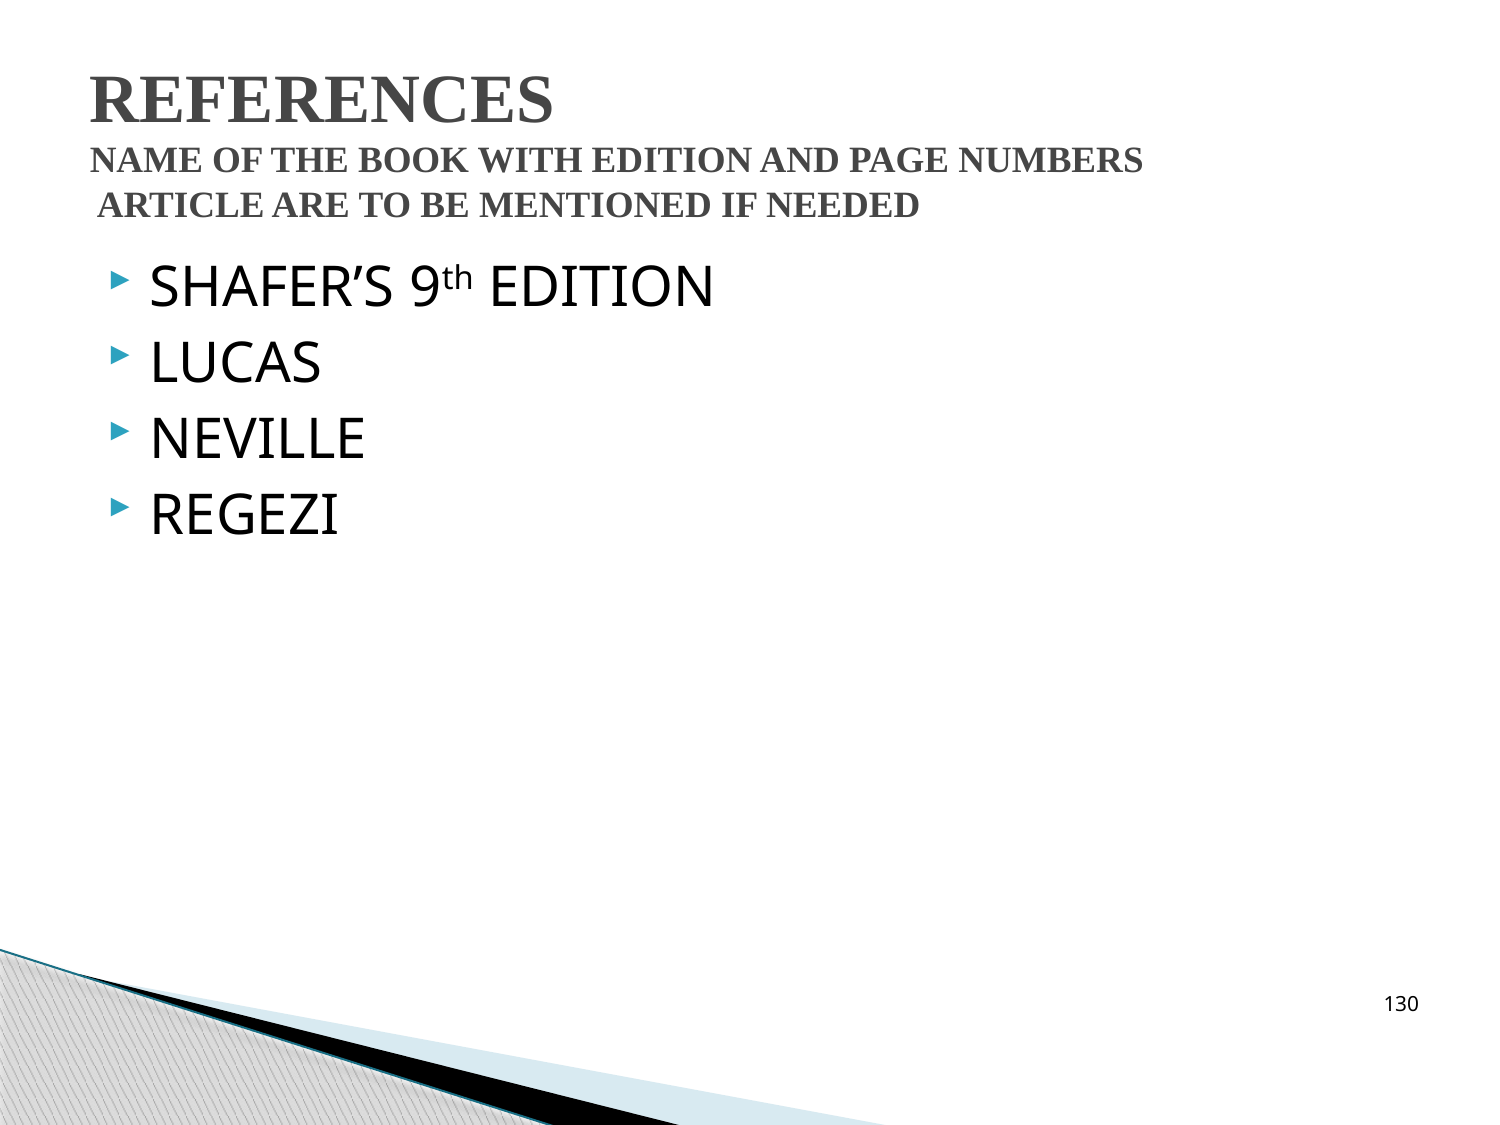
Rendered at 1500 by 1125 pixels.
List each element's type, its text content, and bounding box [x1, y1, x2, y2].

list SHAFER’S 9th EDITION LUCAS NEVILLE REGEZI [75, 243, 1425, 986]
slide_number 130 [1333, 940, 1434, 1027]
title REFERENCES NAME OF THE BOOK WITH EDITION AND PAGE NUMBERS ARTICLE ARE TO BE MENTIONED IF NEEDED [75, 45, 1425, 233]
